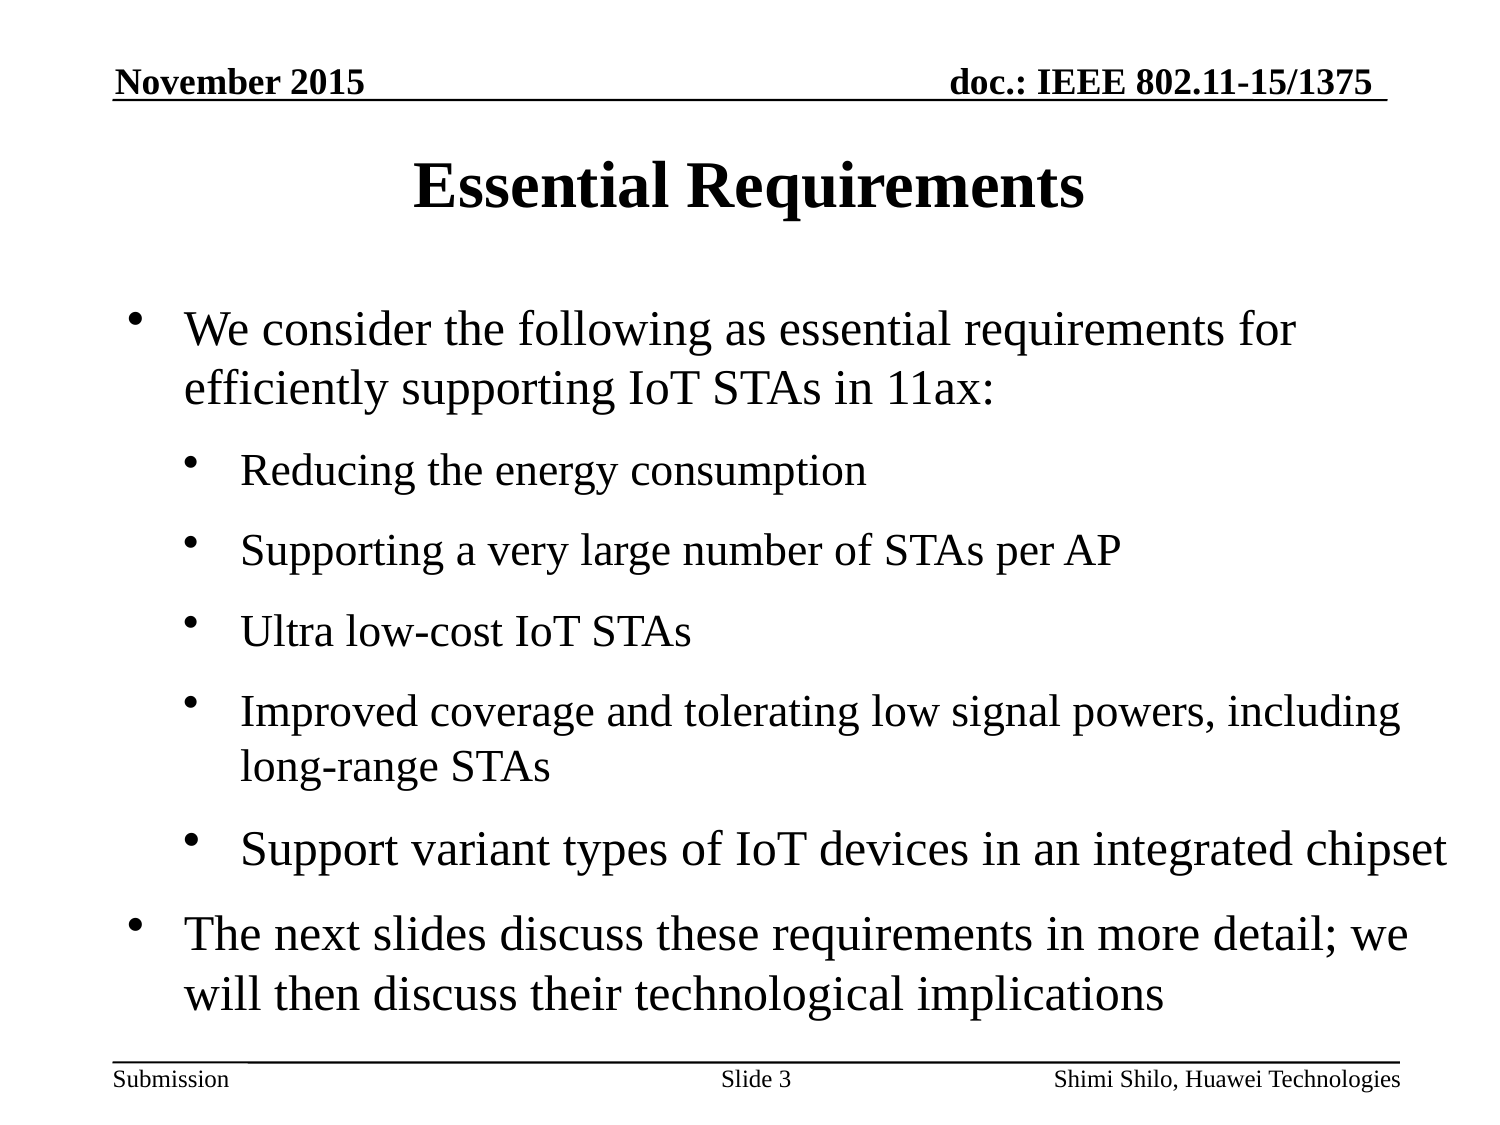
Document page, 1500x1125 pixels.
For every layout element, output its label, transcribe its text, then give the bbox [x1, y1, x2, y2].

footer Shimi Shilo, Huawei Technologies [949, 1061, 1402, 1093]
slide_number Slide 3 [712, 1061, 800, 1093]
list We consider the following as essential requirements for efficiently supporting IoT STAs in 11ax: Reducing the energy consumption Supporting a very large number of STAs per AP Ultra low-cost IoT STAs Improved coverage and tolerating low signal powers, including long-range STAs Support variant types of IoT devices in an integrated chipset The next slides discuss these requirements in more detail; we will then discuss their technological implications [112, 287, 1476, 951]
title Essential Requirements [112, 112, 1388, 251]
